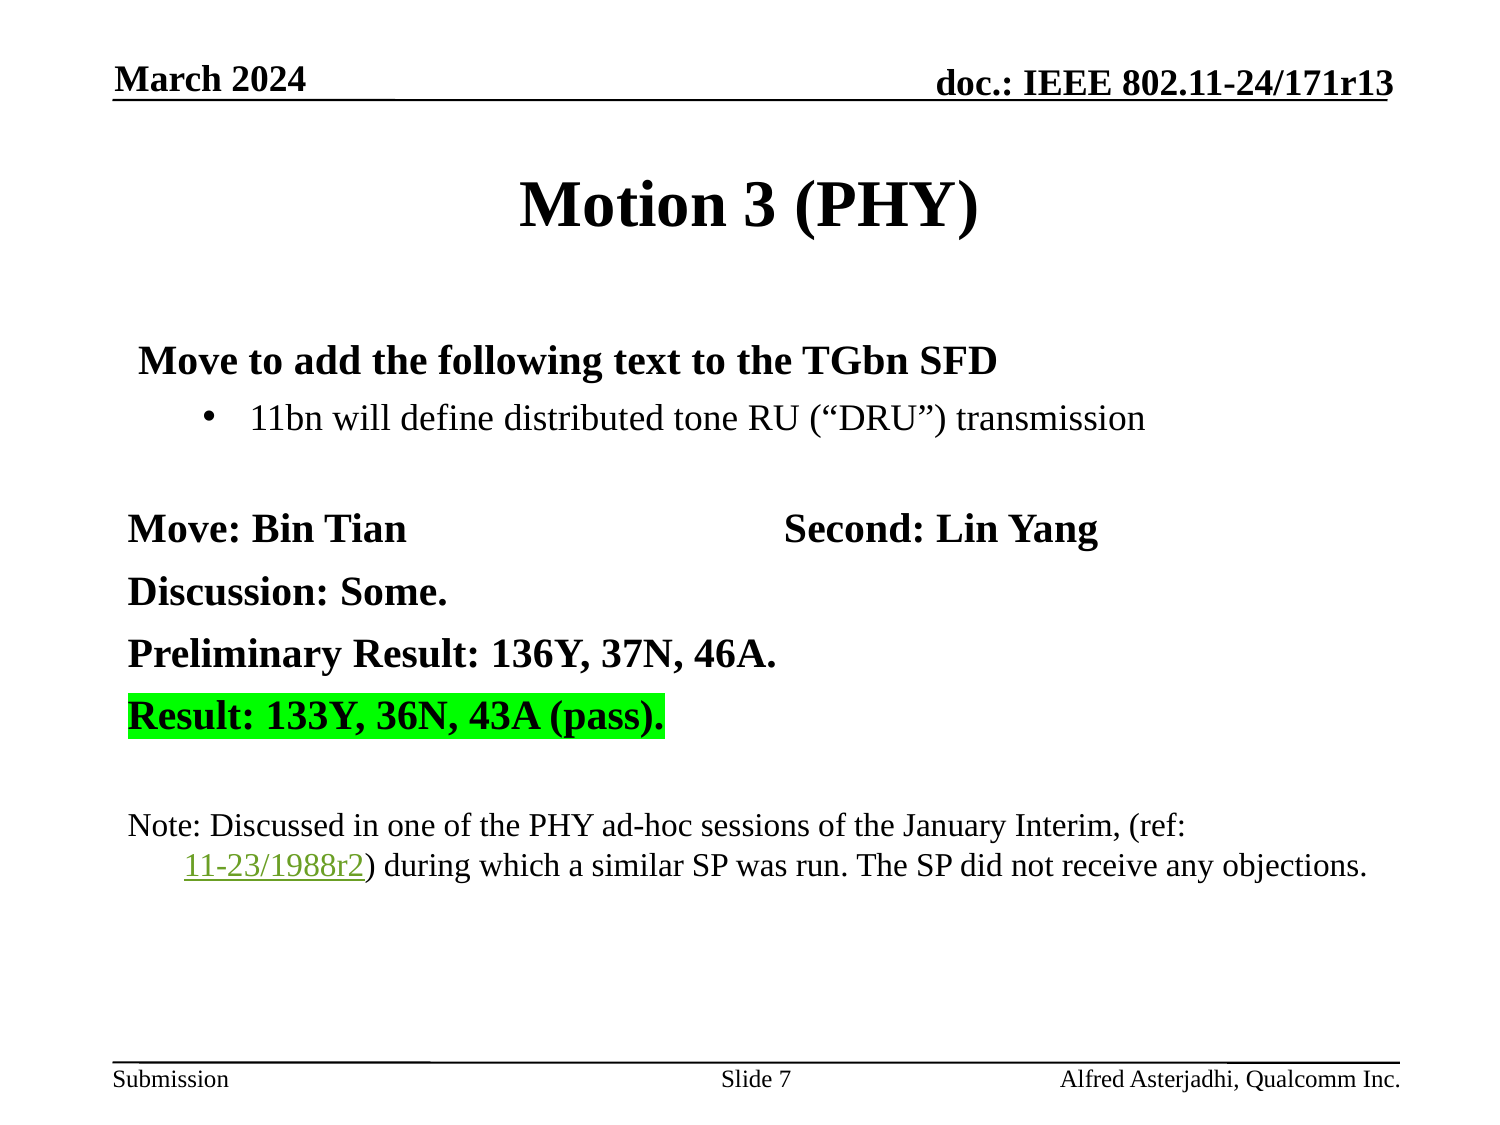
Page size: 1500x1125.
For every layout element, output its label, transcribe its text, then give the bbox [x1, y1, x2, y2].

footer Alfred Asterjadhi, Qualcomm Inc. [878, 1061, 1402, 1093]
list Move to add the following text to the TGbn SFD 11bn will define distributed tone RU (“DRU”) transmission Move: Bin Tian Second: Lin Yang Discussion: Some. Preliminary Result: 136Y, 37N, 46A. Result: 133Y, 36N, 43A (pass). Note: Discussed in one of the PHY ad-hoc sessions of the January Interim, (ref: 11-23/1988r2) during which a similar SP was run. The SP did not receive any objections. [112, 324, 1388, 1000]
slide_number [114, 54, 423, 100]
slide_number Slide 7 [712, 1061, 800, 1123]
title Motion 3 (PHY) [112, 112, 1388, 288]
